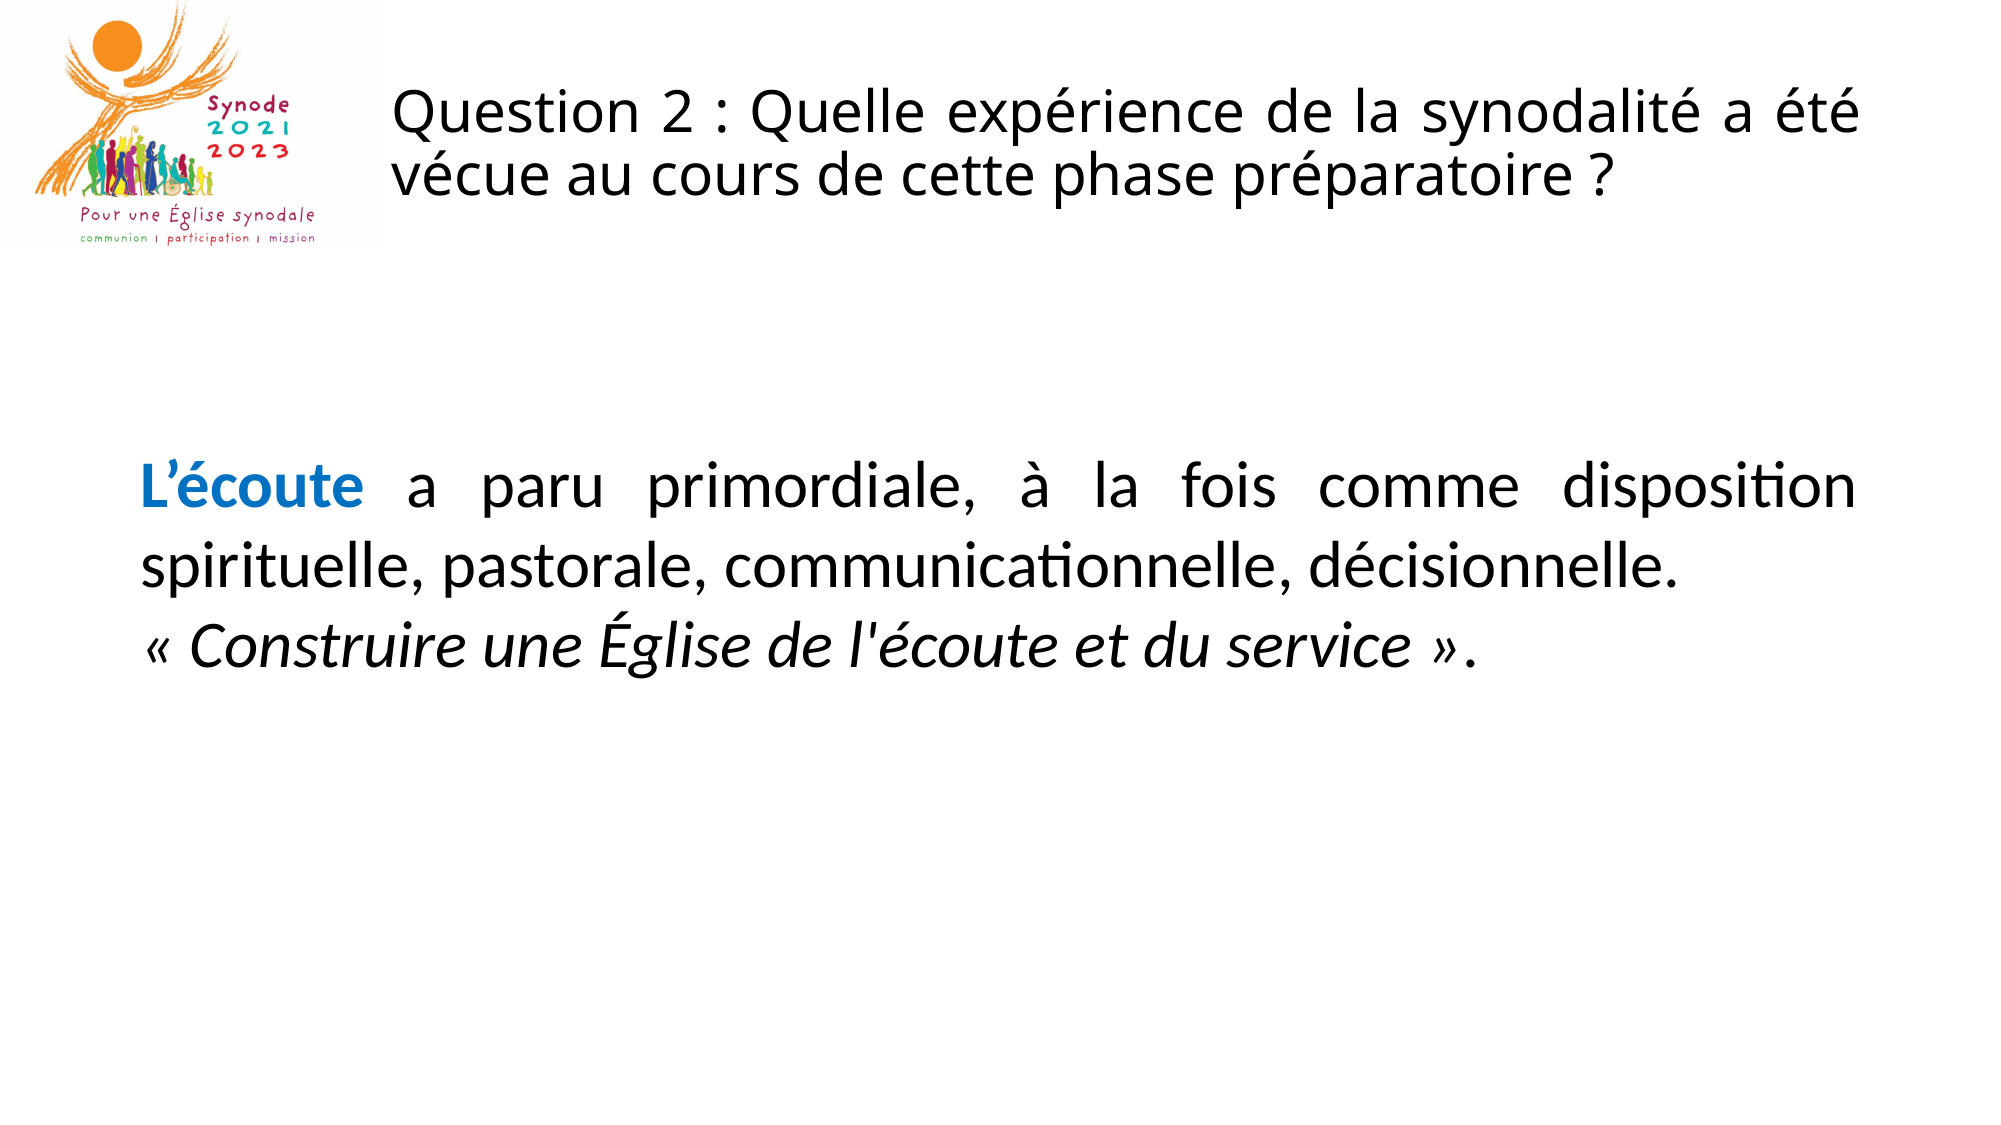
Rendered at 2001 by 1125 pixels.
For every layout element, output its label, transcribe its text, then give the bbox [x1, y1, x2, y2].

picture [0, 0, 385, 247]
text_box L’écoute a paru primordiale, à la fois comme disposition spirituelle, pastorale, communicationnelle, décisionnelle. « Construire une Église de l'écoute et du service ». [125, 433, 1874, 689]
title Question 2 : Quelle expérience de la synodalité a été vécue au cours de cette phase préparatoire ? [385, 73, 1877, 216]
